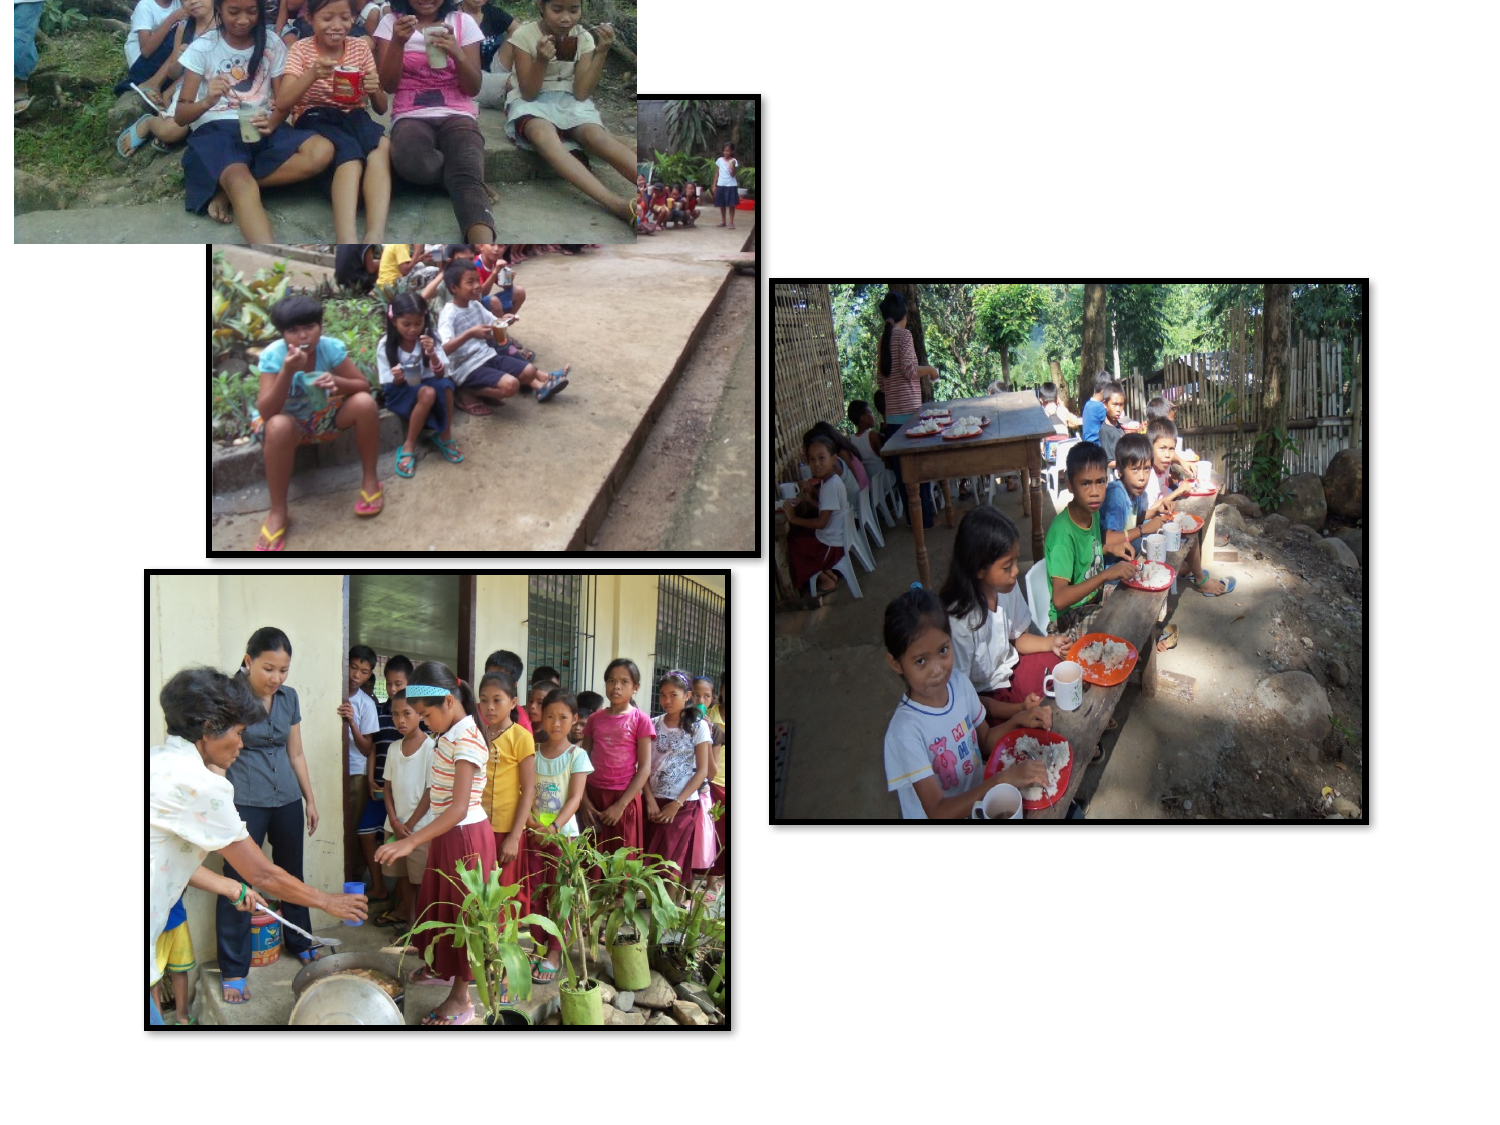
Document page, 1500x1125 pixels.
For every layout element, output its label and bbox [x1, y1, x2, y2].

picture [14, 0, 756, 552]
list [774, 284, 1363, 819]
list [149, 574, 726, 1026]
